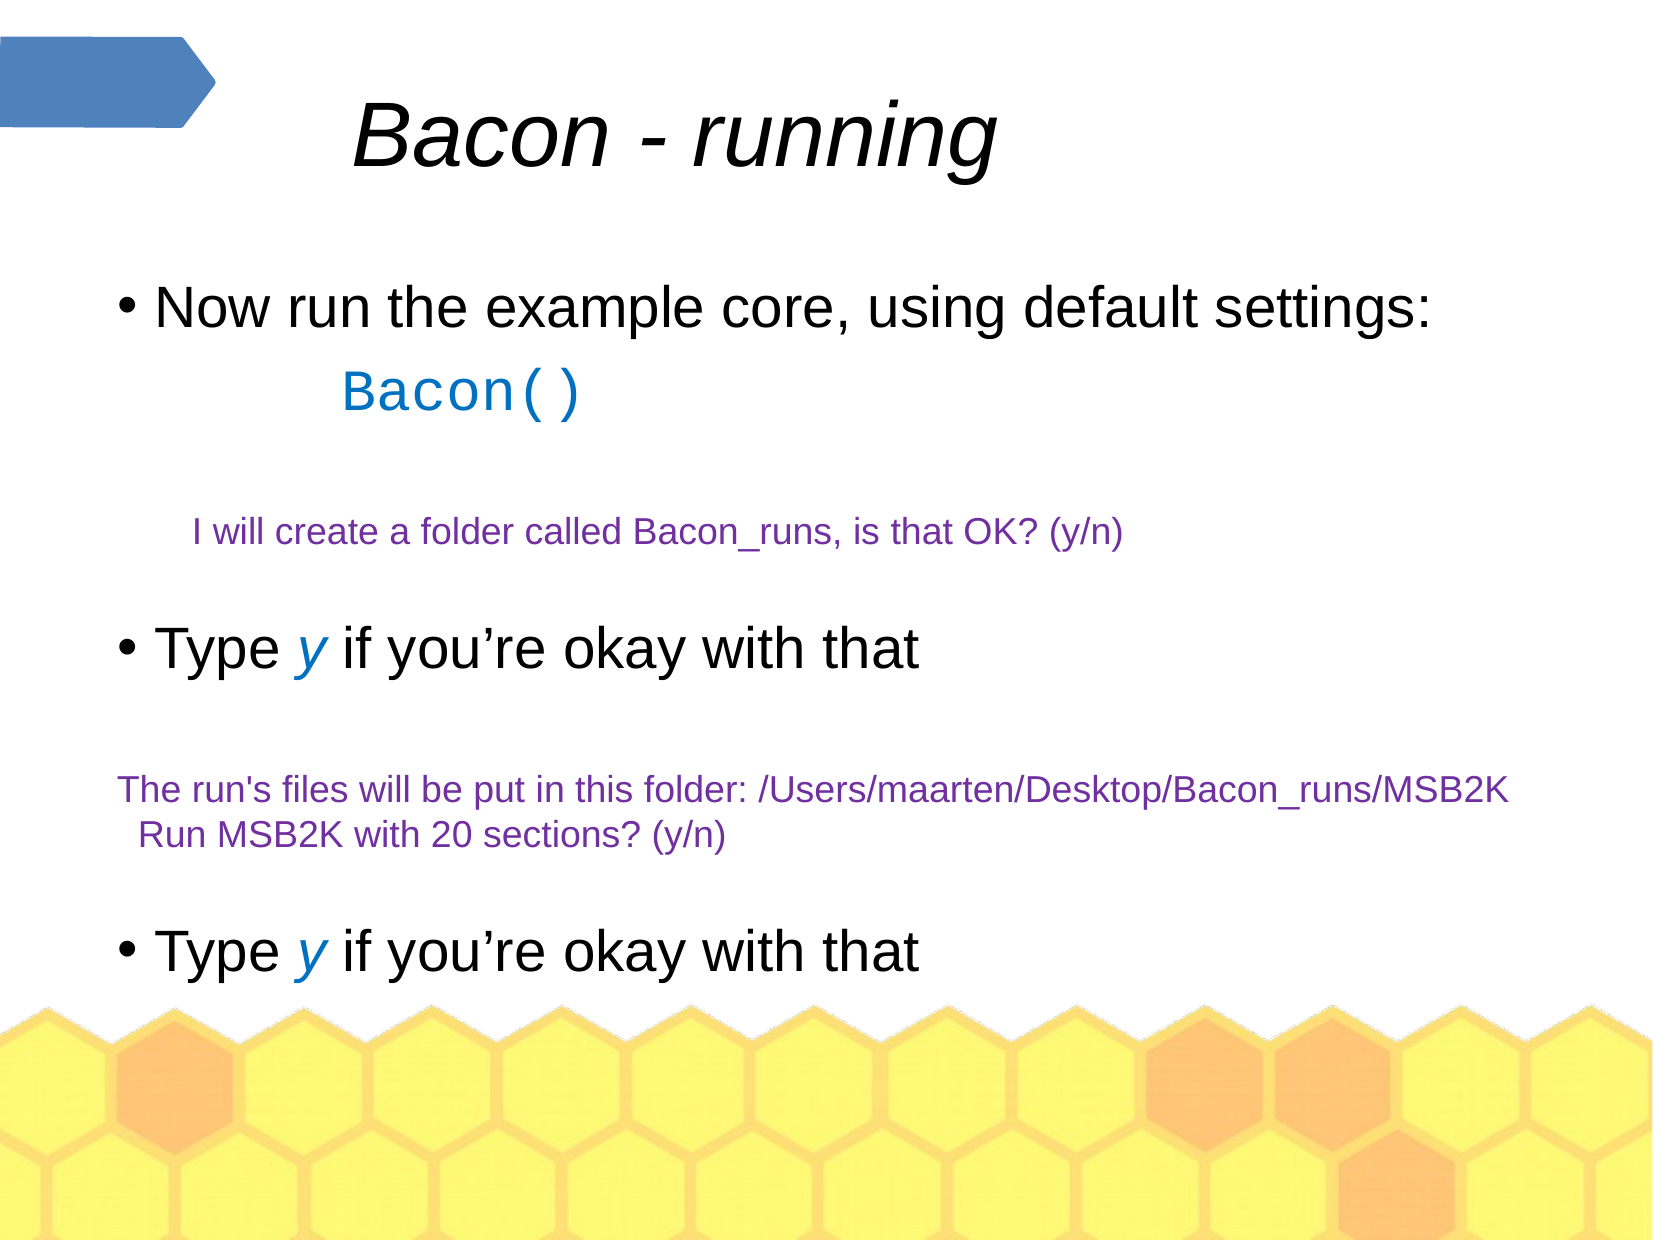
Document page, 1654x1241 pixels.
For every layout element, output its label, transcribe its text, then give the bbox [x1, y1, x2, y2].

picture [0, 1001, 1653, 1240]
text_box Bacon - running [351, 21, 1560, 253]
text_box Now run the example core, using default settings: Bacon() I will create a folder called Bacon_runs, is that OK? (y/n) Type y if you’re okay with that The run's files will be put in this folder: /Users/maarten/Desktop/Bacon_runs/MSB2K Run MSB2K with 20 sections? (y/n) Type y if you’re okay with that [116, 276, 1560, 960]
